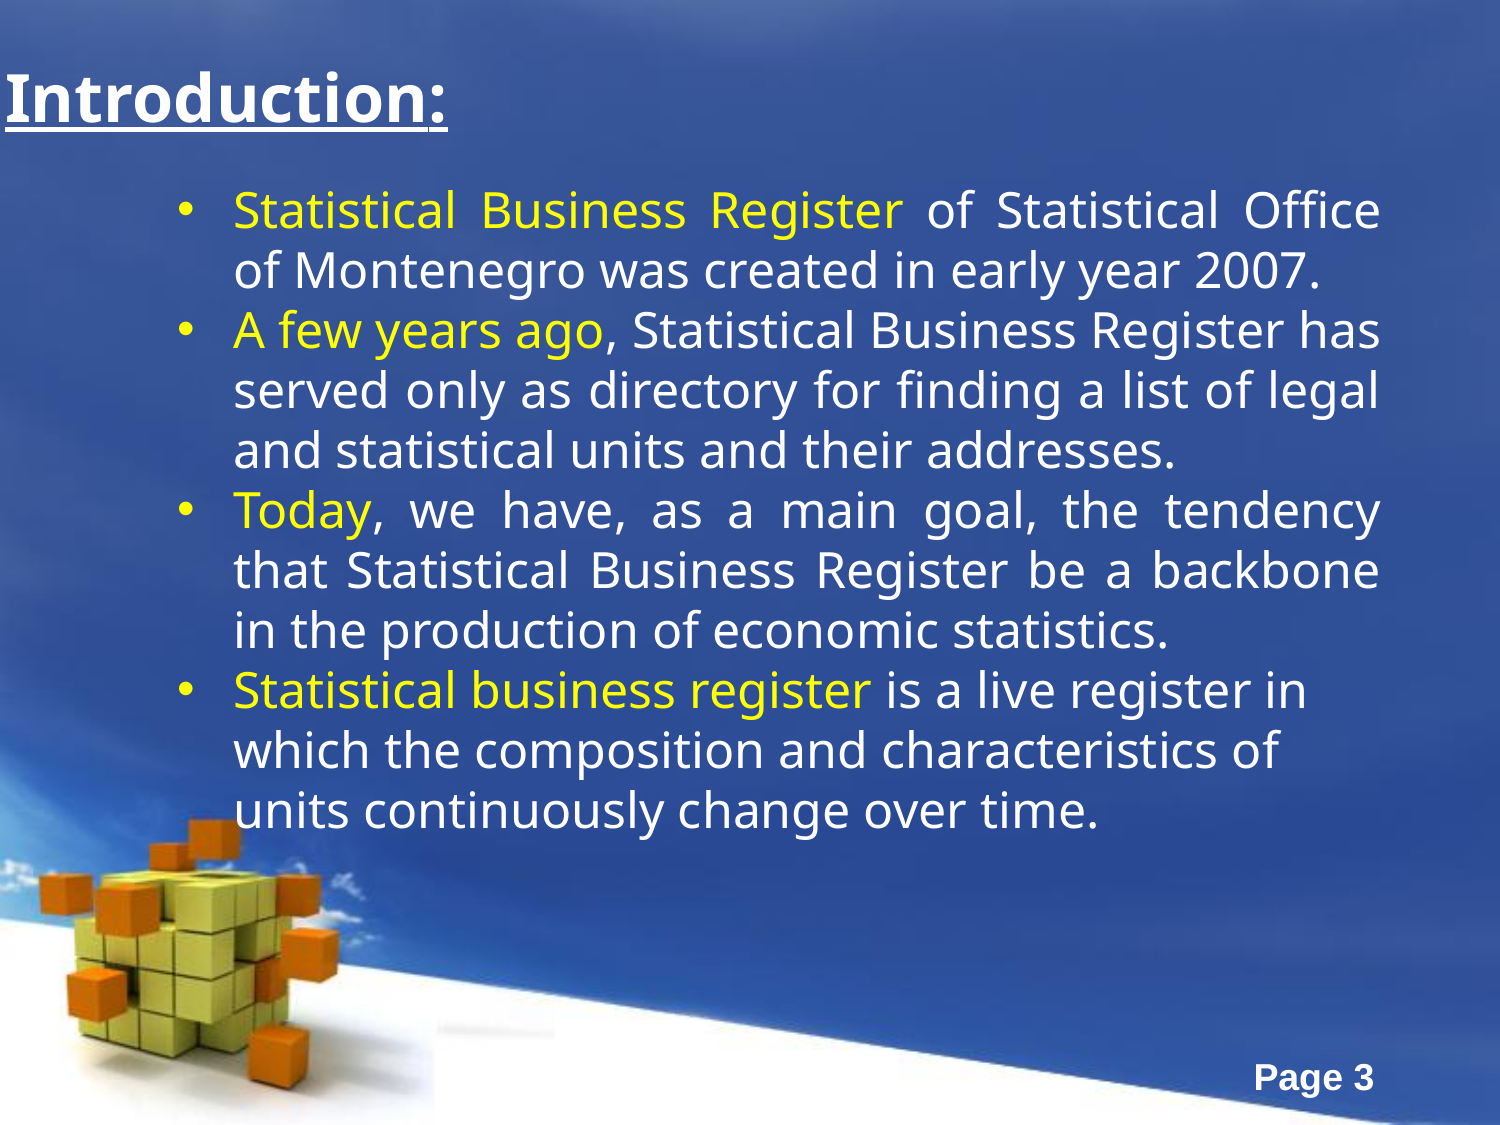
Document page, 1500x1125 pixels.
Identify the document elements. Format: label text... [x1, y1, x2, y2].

text_box Introduction: [0, 48, 463, 143]
text_box Statistical Business Register of Statistical Office of Montenegro was created in early year 2007. A few years ago, Statistical Business Register has served only as directory for finding a list of legal and statistical units and their addresses. Today, we have, as a main goal, the tendency that Statistical Business Register be a backbone in the production of economic statistics. Statistical business register is a live register in which the composition and characteristics of units continuously change over time. [147, 148, 1412, 858]
picture [0, 0, 1500, 1125]
